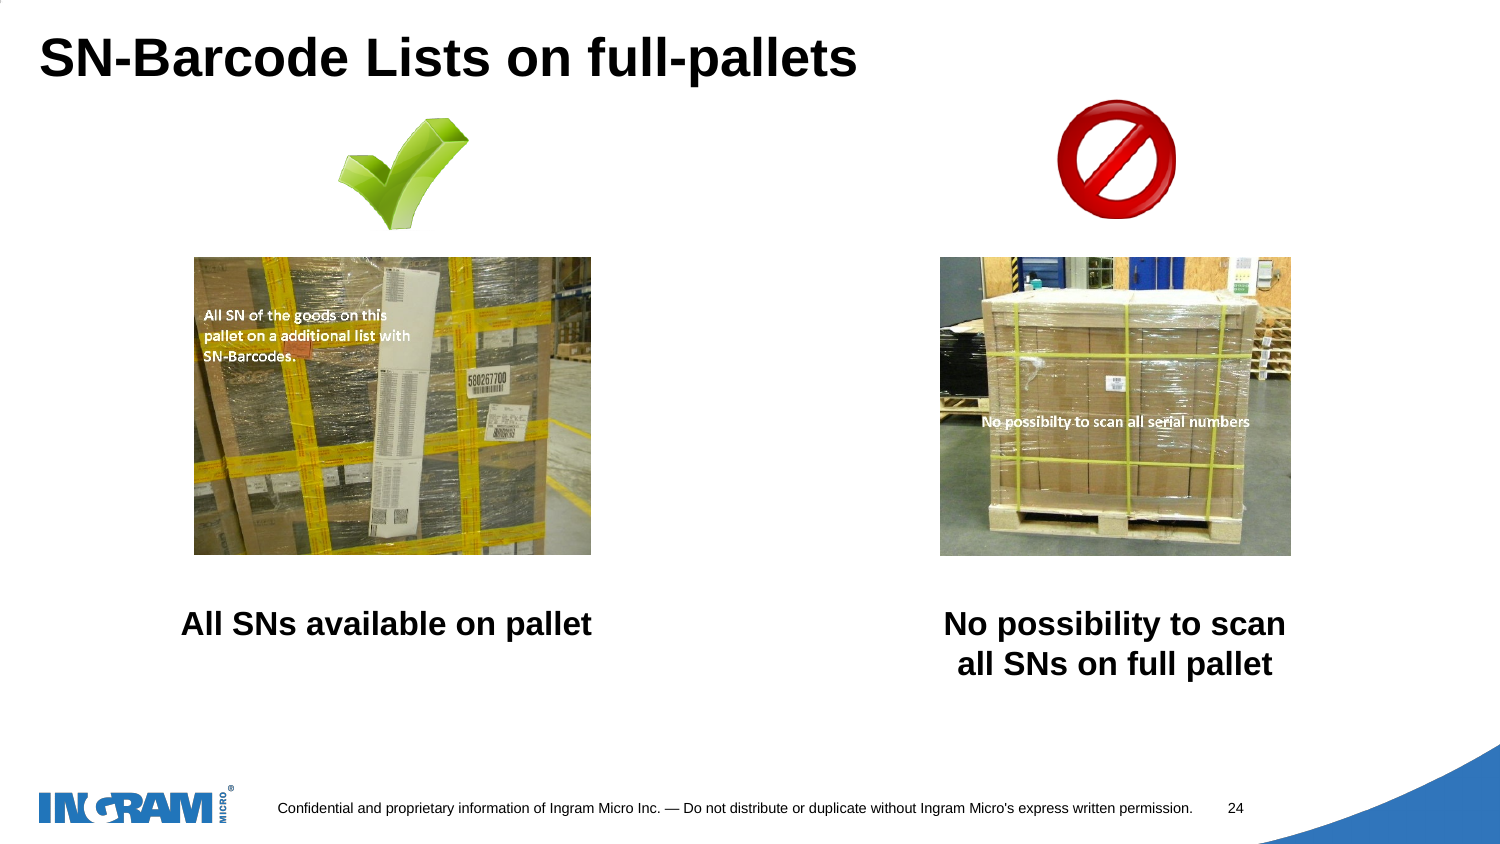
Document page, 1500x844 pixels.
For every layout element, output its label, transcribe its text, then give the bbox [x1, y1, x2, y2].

picture [940, 257, 1291, 556]
picture [194, 257, 591, 556]
title SN-Barcode Lists on full-pallets [39, 14, 1401, 143]
picture [319, 98, 481, 232]
text_box No possibility to scan all SNs on full pallet [907, 594, 1323, 689]
picture [1054, 98, 1176, 219]
text_box All SNs available on pallet [165, 594, 719, 650]
picture [39, 785, 234, 823]
picture [1258, 744, 1500, 844]
